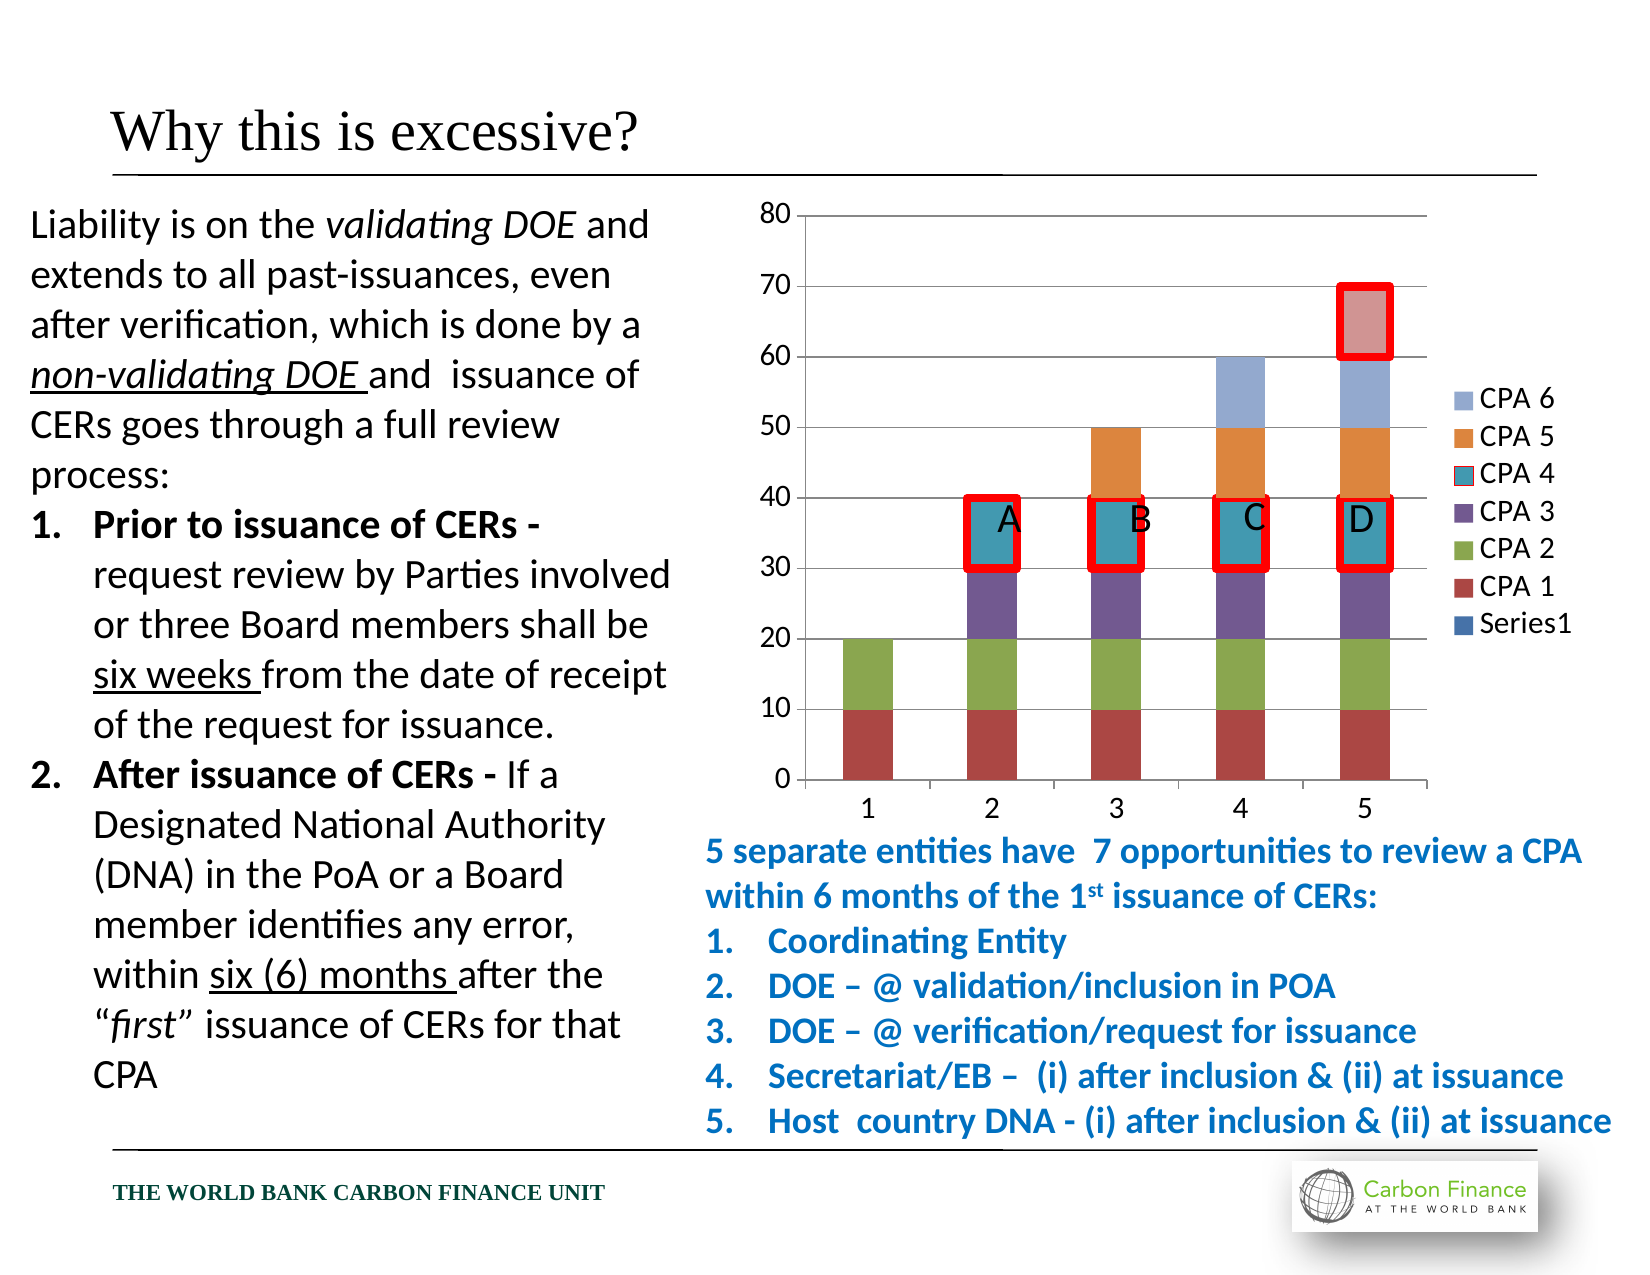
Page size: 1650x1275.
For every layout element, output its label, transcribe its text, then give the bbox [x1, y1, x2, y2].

text_box Liability is on the validating DOE and extends to all past-issuances, even after verification, which is done by a non-validating DOE and issuance of CERs goes through a full review process: Prior to issuance of CERs - request review by Parties involved or three Board members shall be six weeks from the date of receipt of the request for issuance. After issuance of CERs - If a Designated National Authority (DNA) in the PoA or a Board member identifies any error, within six (6) months after the “first” issuance of CERs for that CPA [13, 188, 689, 1156]
picture [1292, 1161, 1538, 1232]
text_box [742, 187, 1596, 840]
title Why this is excessive? [109, 84, 1596, 171]
text_box 5 separate entities have 7 opportunities to review a CPA within 6 months of the 1st issuance of CERs: Coordinating Entity DOE – @ validation/inclusion in POA DOE – @ verification/request for issuance Secretariat/EB – (i) after inclusion & (ii) at issuance Host country DNA - (i) after inclusion & (ii) at issuance [688, 817, 1650, 1149]
